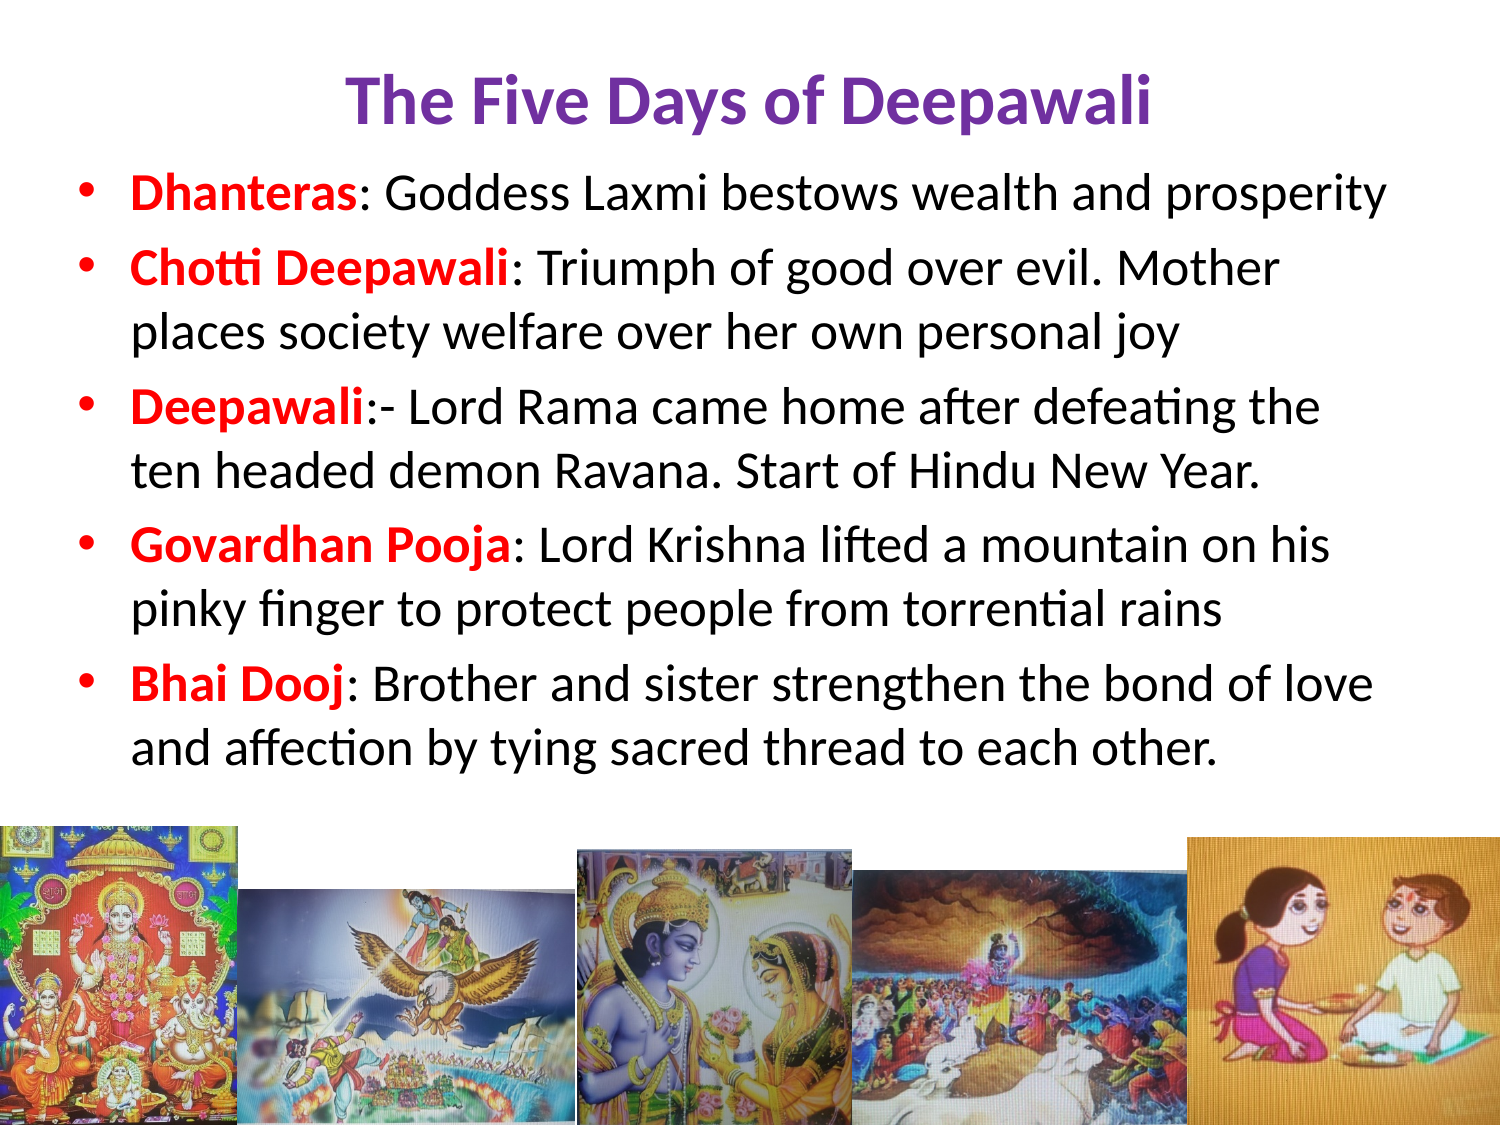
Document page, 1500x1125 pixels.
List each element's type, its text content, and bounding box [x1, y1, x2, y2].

title The Five Days of Deepawali [75, 45, 1425, 233]
list Dhanteras: Goddess Laxmi bestows wealth and prosperity Chotti Deepawali: Triumph of good over evil. Mother places society welfare over her own personal joy Deepawali:- Lord Rama came home after defeating the ten headed demon Ravana. Start of Hindu New Year. Govardhan Pooja: Lord Krishna lifted a mountain on his pinky finger to protect people from torrential rains Bhai Dooj: Brother and sister strengthen the bond of love and affection by tying sacred thread to each other. [62, 149, 1413, 827]
picture [0, 825, 1500, 1125]
